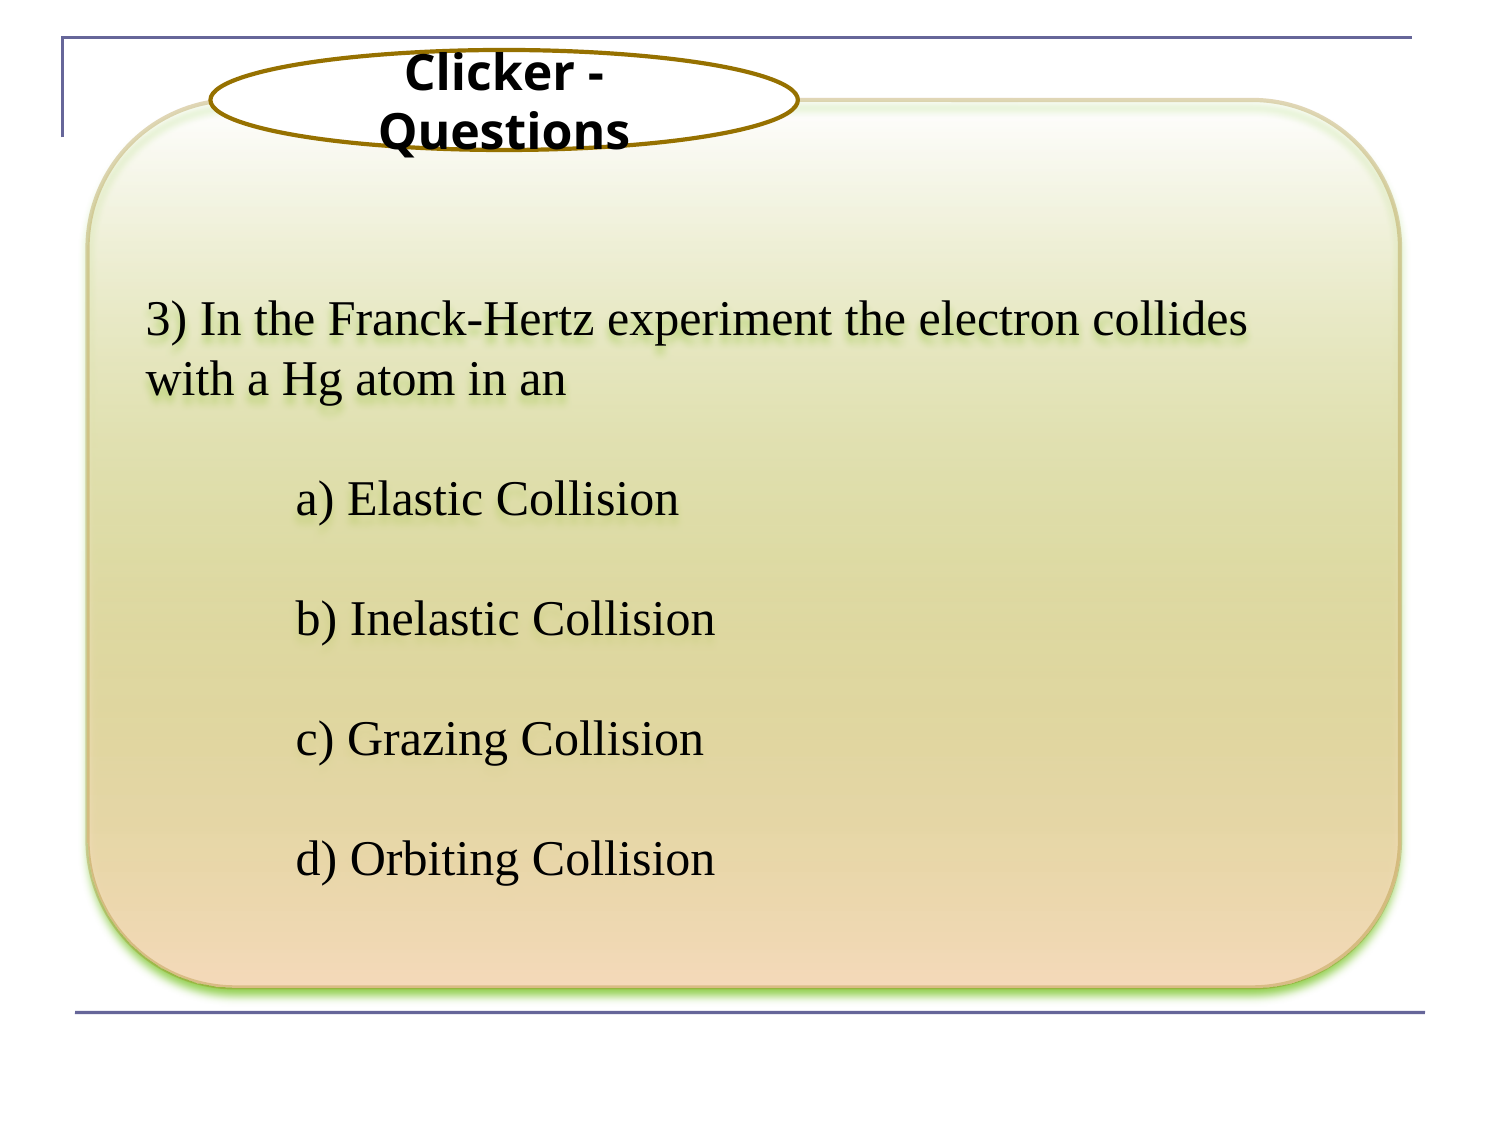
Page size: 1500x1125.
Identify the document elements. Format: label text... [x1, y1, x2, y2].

text_box 3) In the Franck-Hertz experiment the electron collides with a Hg atom in an a) Elastic Collision b) Inelastic Collision c) Grazing Collision d) Orbiting Collision [85, 97, 1403, 990]
text_box Clicker - Questions [208, 47, 800, 153]
